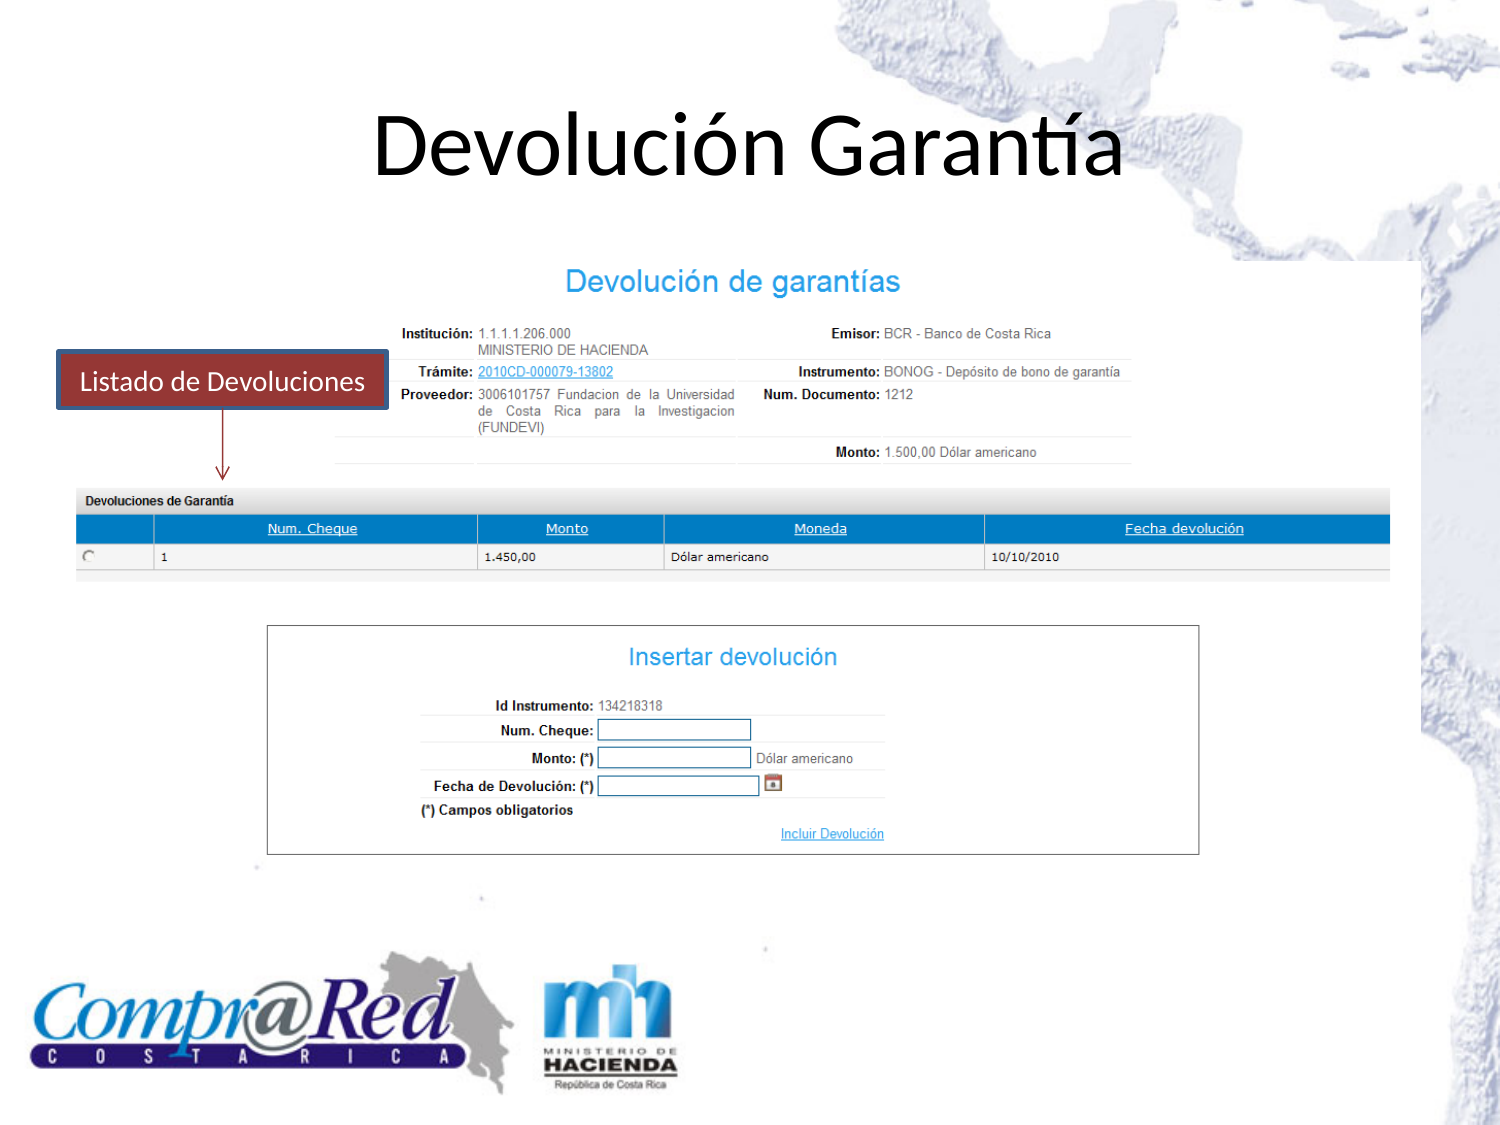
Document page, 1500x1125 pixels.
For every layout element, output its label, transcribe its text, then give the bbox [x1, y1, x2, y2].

title Devolución Garantía [75, 45, 1425, 233]
picture [0, 0, 1500, 1125]
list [70, 261, 1421, 856]
text_box Listado de Devoluciones [56, 349, 64, 410]
